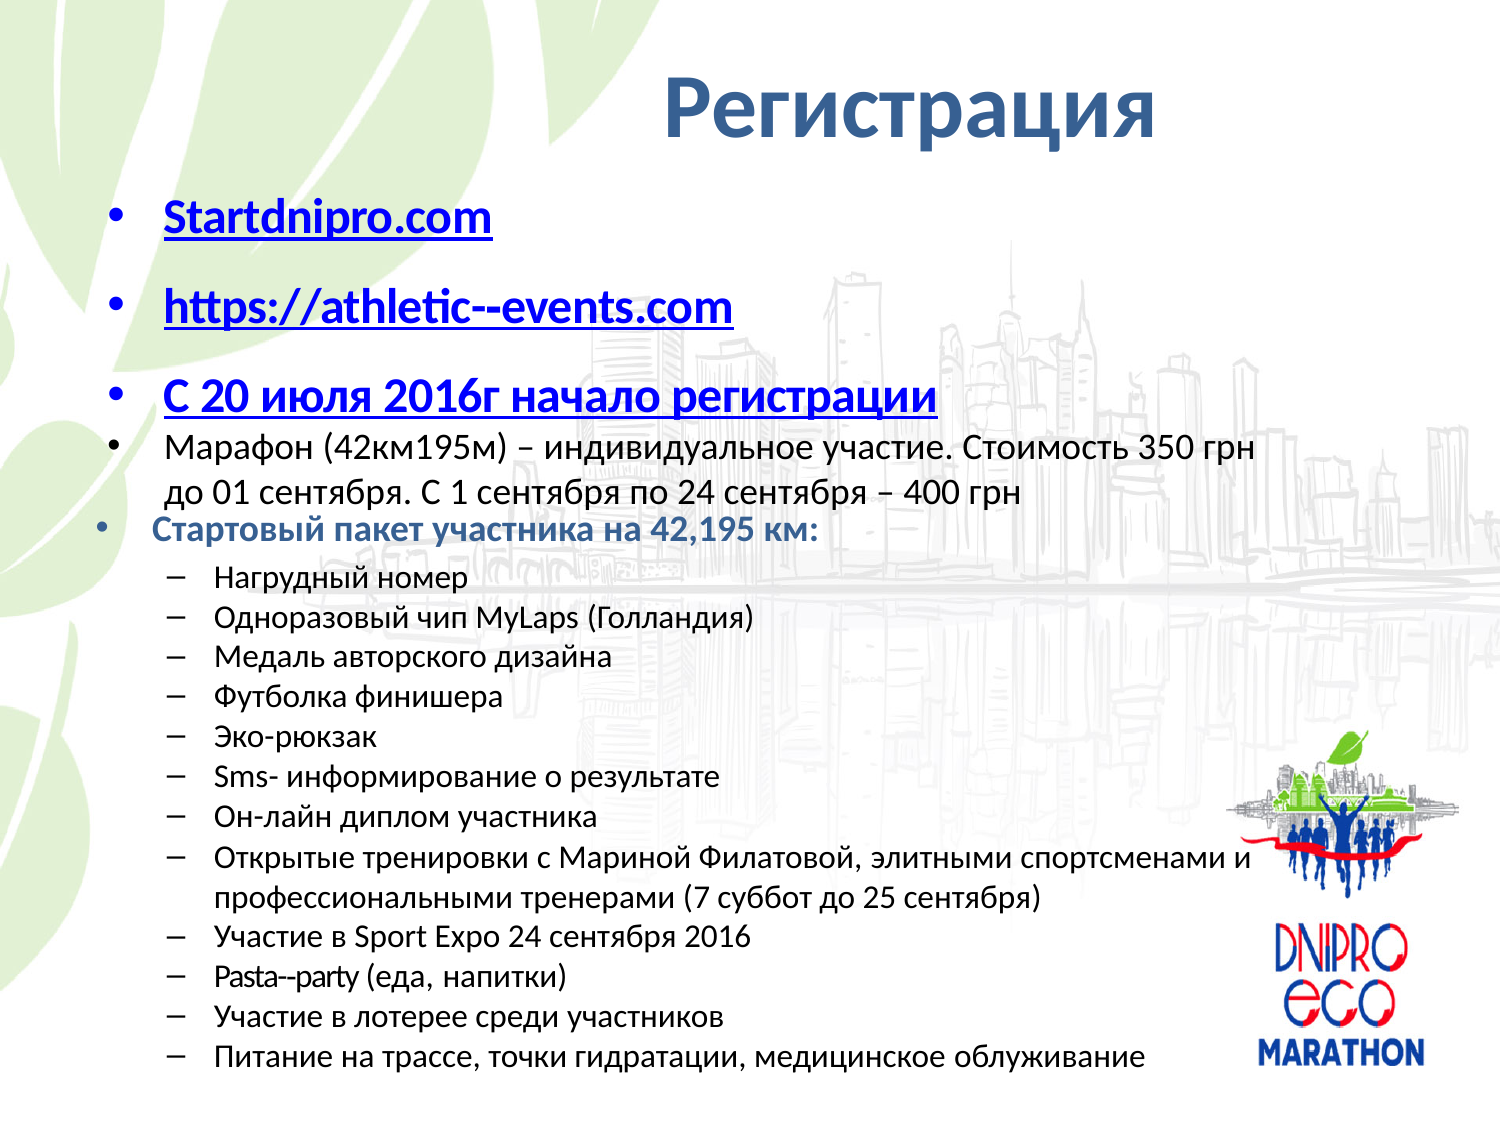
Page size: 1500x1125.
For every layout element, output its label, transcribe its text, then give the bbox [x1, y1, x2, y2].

text_box Стартовый пакет участника на 42,195 км: [93, 503, 965, 549]
text_box Startdnipro.com https://athletic-­‐events.com С 20 июля 2016г начало регистрации Марафон (42км195м) – индивидуальное участие. Стоимость 350 грн до 01 сентября. С 1 сентября по 24 сентября – 400 грн [105, 199, 1266, 513]
picture [0, 0, 1500, 1125]
text_box Нагрудный номер Одноразовый чип MyLaps (Голландия) Медаль авторского дизайна Футболка финишера Эко-рюкзак Sms- информирование о результате Он-лайн диплом участника Открытые тренировки с Мариной Филатовой, элитными спортсменами и профессиональными тренерами (7 суббот до 25 сентября) Участие в Sport Expo 24 сентября 2016 Pasta-­‐party (еда, напитки) Участие в лотерее среди участников Питание на трассе, точки гидратации, медицинское облуживание [164, 555, 1275, 1074]
title Регистрация [75, 6, 1425, 195]
